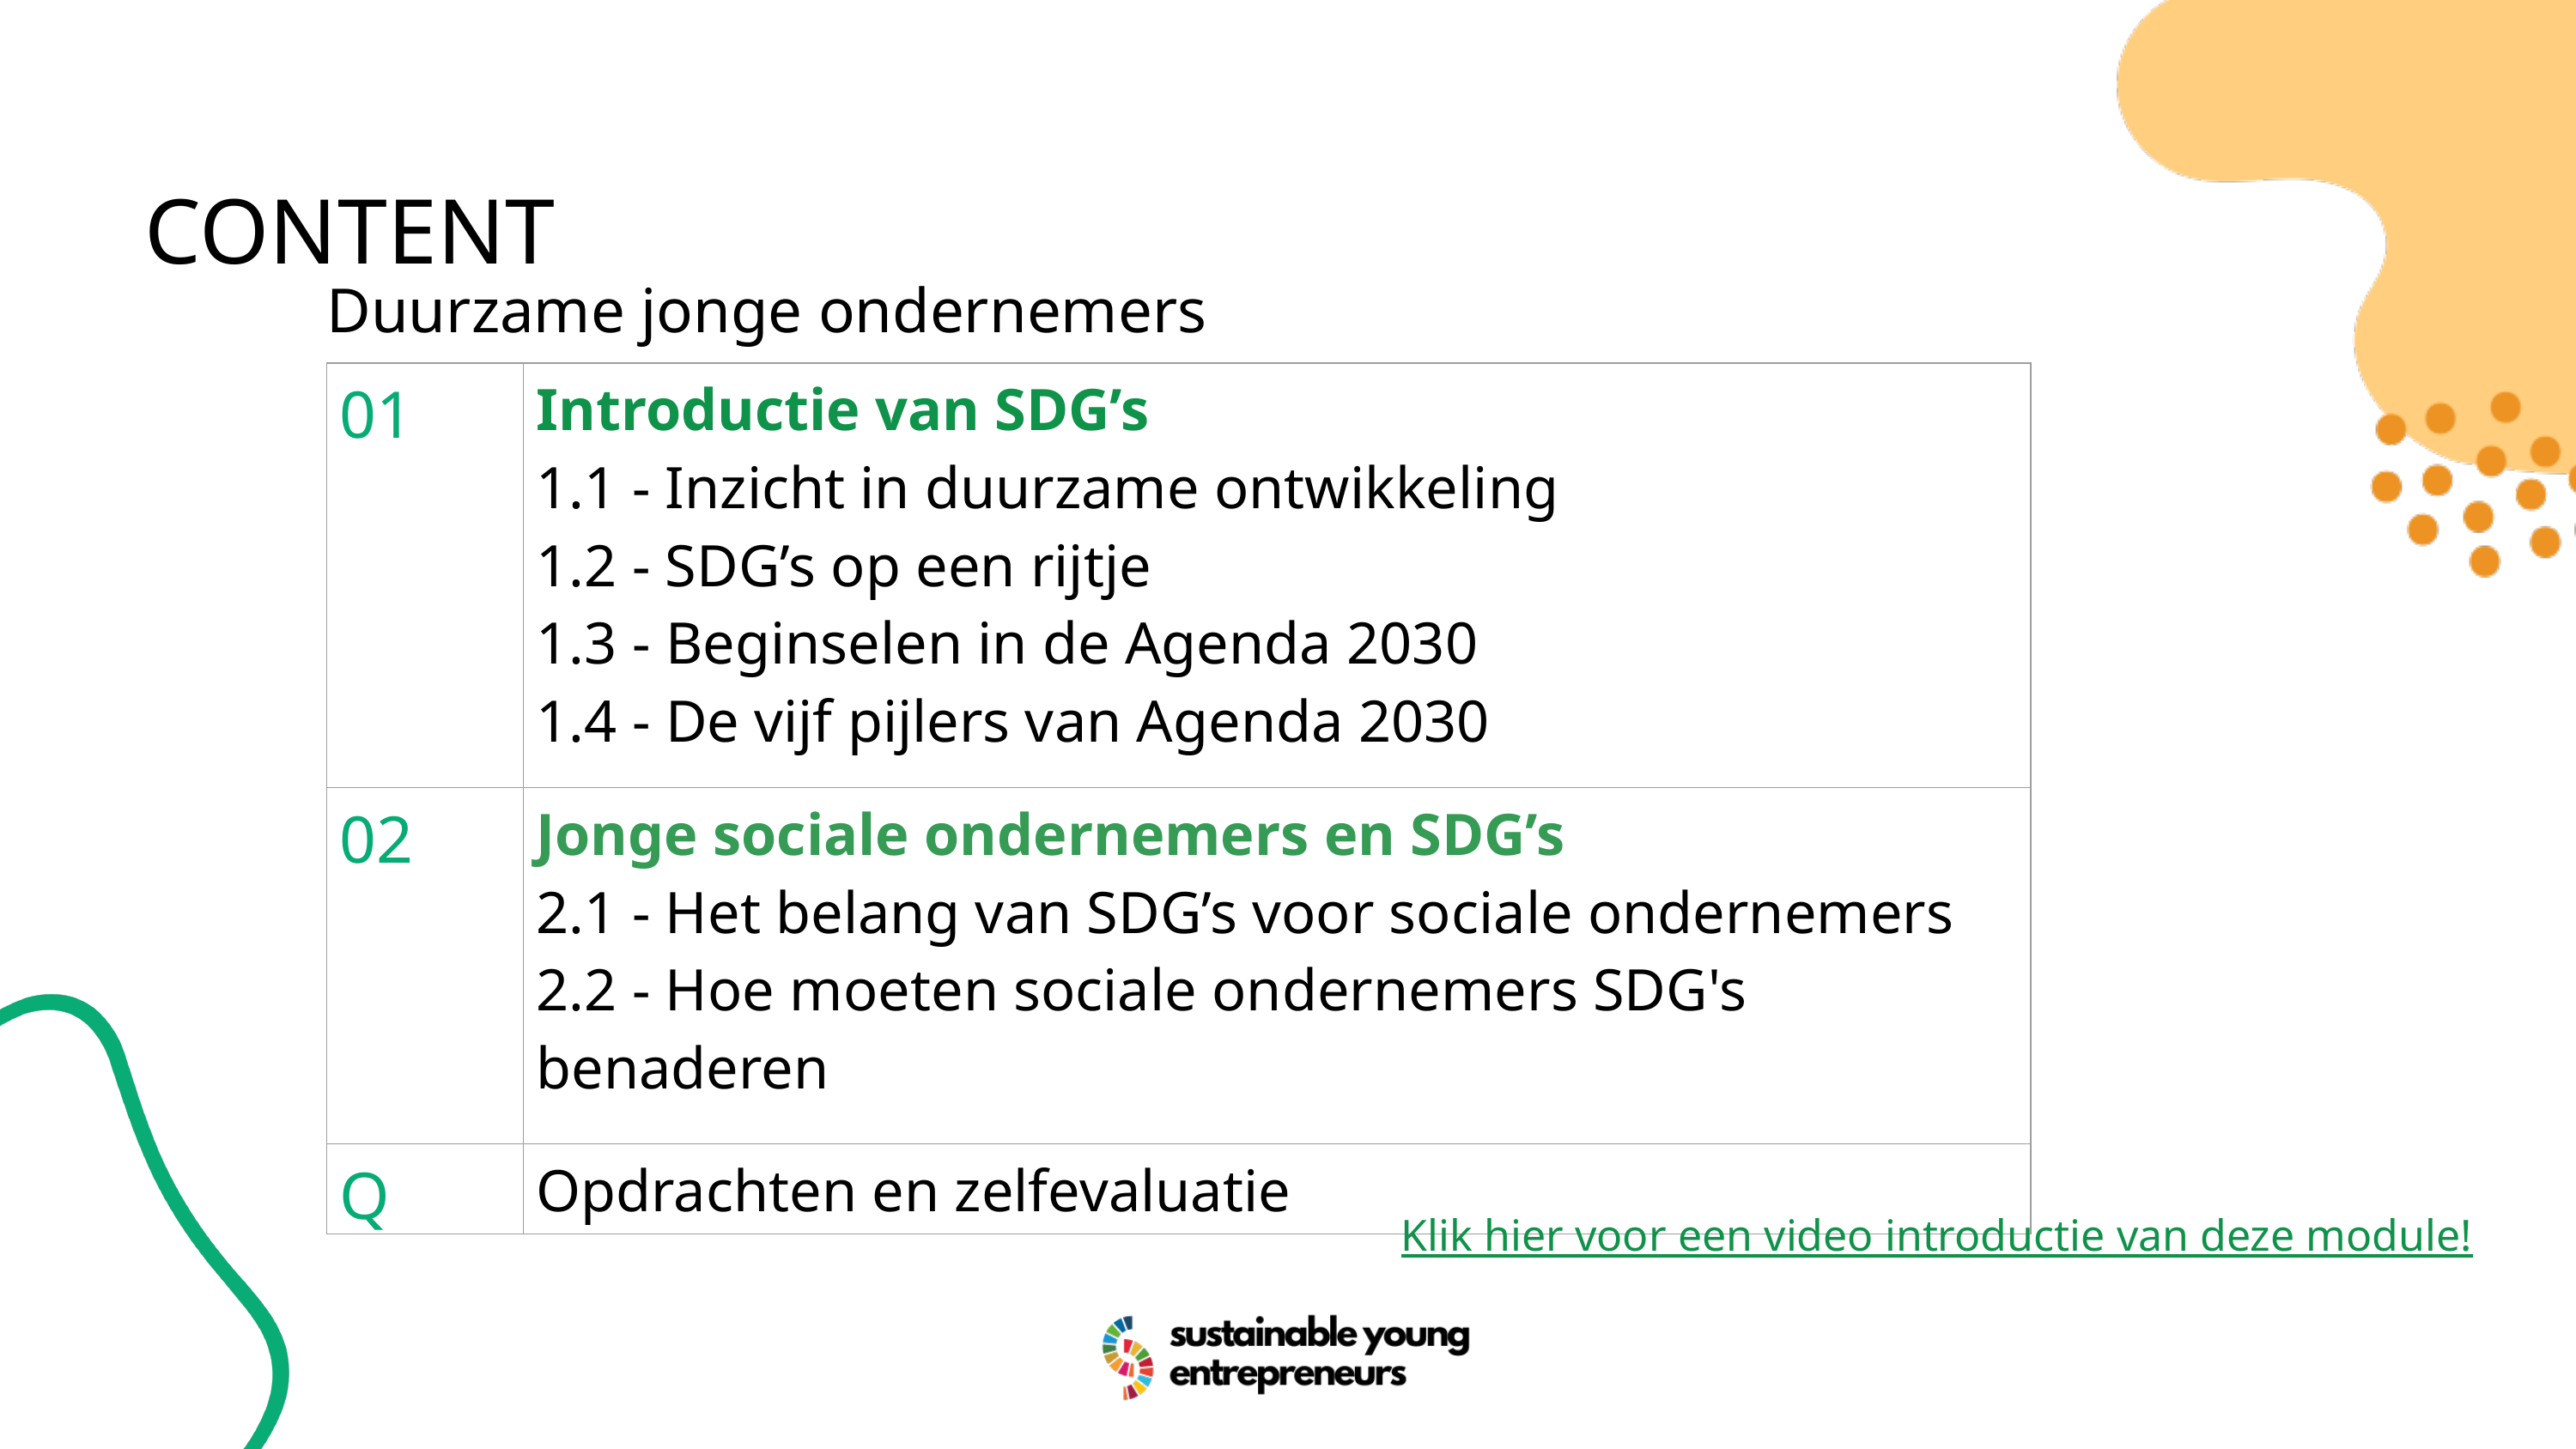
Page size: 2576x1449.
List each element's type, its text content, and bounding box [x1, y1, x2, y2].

text_box [1086, 1303, 1490, 1416]
text_box [2116, 0, 2576, 578]
text_box Klik hier voor een video introductie van deze module! [1388, 1202, 2486, 1274]
table_header 01 [327, 364, 523, 787]
text_box Duurzame jonge ondernemers [326, 282, 1327, 345]
table_cell Opdrachten en zelfevaluatie [524, 1144, 2030, 1234]
table_header Introductie van SDG’s 1.1 - Inzicht in duurzame ontwikkeling 1.2 - SDG’s op een rijtje 1.3 - Beginselen in de Agenda 2030 1.4 - De vijf pijlers van Agenda 2030 [524, 364, 2030, 787]
table_cell Q [327, 1144, 523, 1234]
text_box [0, 993, 291, 1449]
table_cell Jonge sociale ondernemers en SDG’s 2.1 - Het belang van SDG’s voor sociale ondernemers 2.2 - Hoe moeten sociale ondernemers SDG's benaderen [524, 788, 2030, 1143]
table_cell 02 [327, 788, 523, 1143]
text_box CONTENT [144, 131, 1327, 282]
